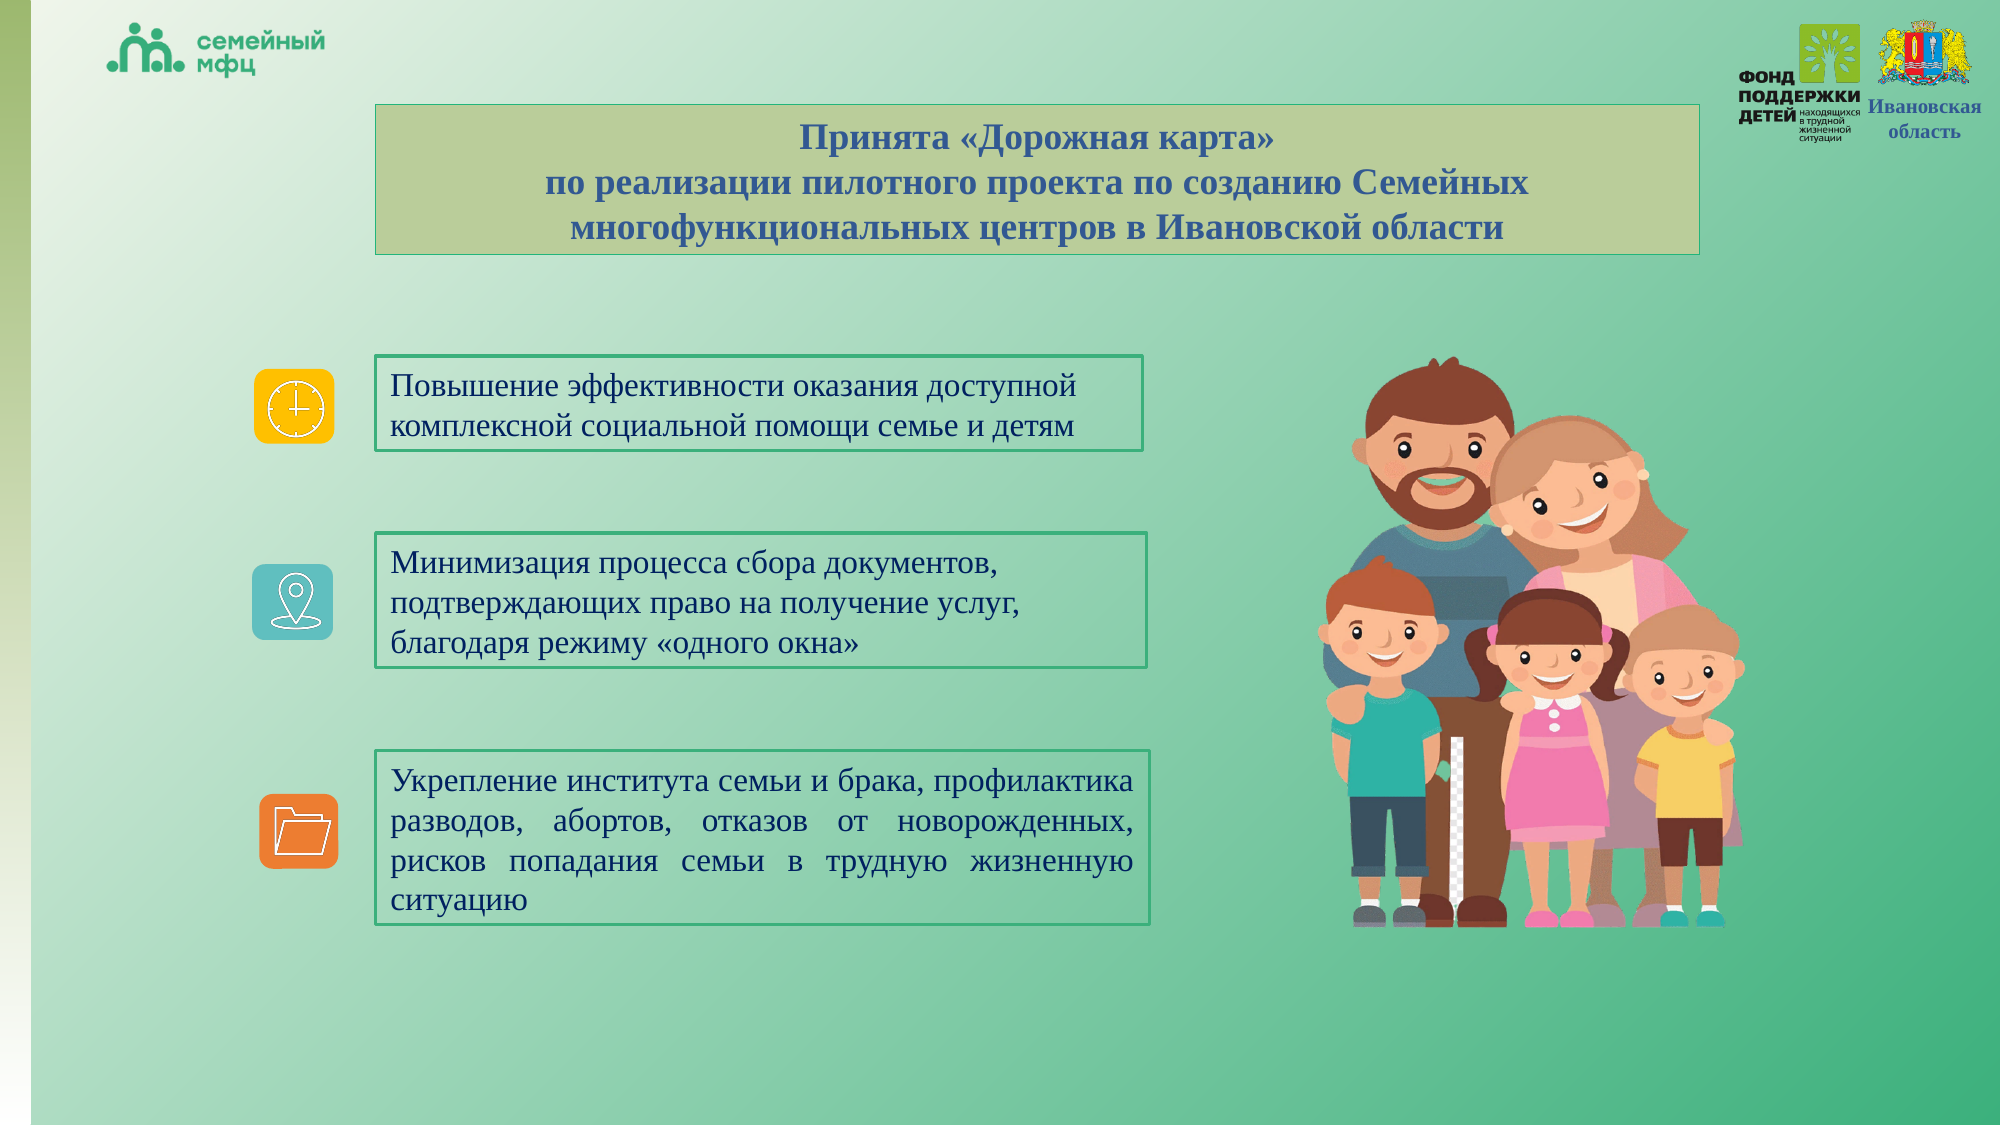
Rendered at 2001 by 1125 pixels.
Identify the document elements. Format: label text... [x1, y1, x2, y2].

picture [1221, 356, 1841, 928]
picture [1739, 24, 1860, 143]
text_box Укрепление института семьи и брака, профилактика разводов, абортов, отказов от новорожденных, рисков попадания семьи в трудную жизненную ситуацию [375, 750, 1150, 925]
text_box Минимизация процесса сбора документов, подтверждающих право на получение услуг, благодаря режиму «одного окна» [375, 533, 1147, 668]
picture [273, 801, 333, 861]
text_box [0, 0, 32, 1125]
picture [266, 378, 326, 439]
text_box Принята «Дорожная карта» по реализации пилотного проекта по созданию Семейных многофункциональных центров в Ивановской области [375, 104, 1700, 255]
text_box [258, 792, 340, 870]
text_box [253, 367, 336, 445]
picture [1878, 19, 1972, 86]
text_box Повышение эффективности оказания доступной комплексной социальной помощи семье и детям [375, 356, 1143, 451]
picture [79, 0, 350, 98]
picture [252, 564, 333, 640]
picture [1931, 37, 1936, 53]
text_box Ивановская область [1840, 85, 2000, 150]
